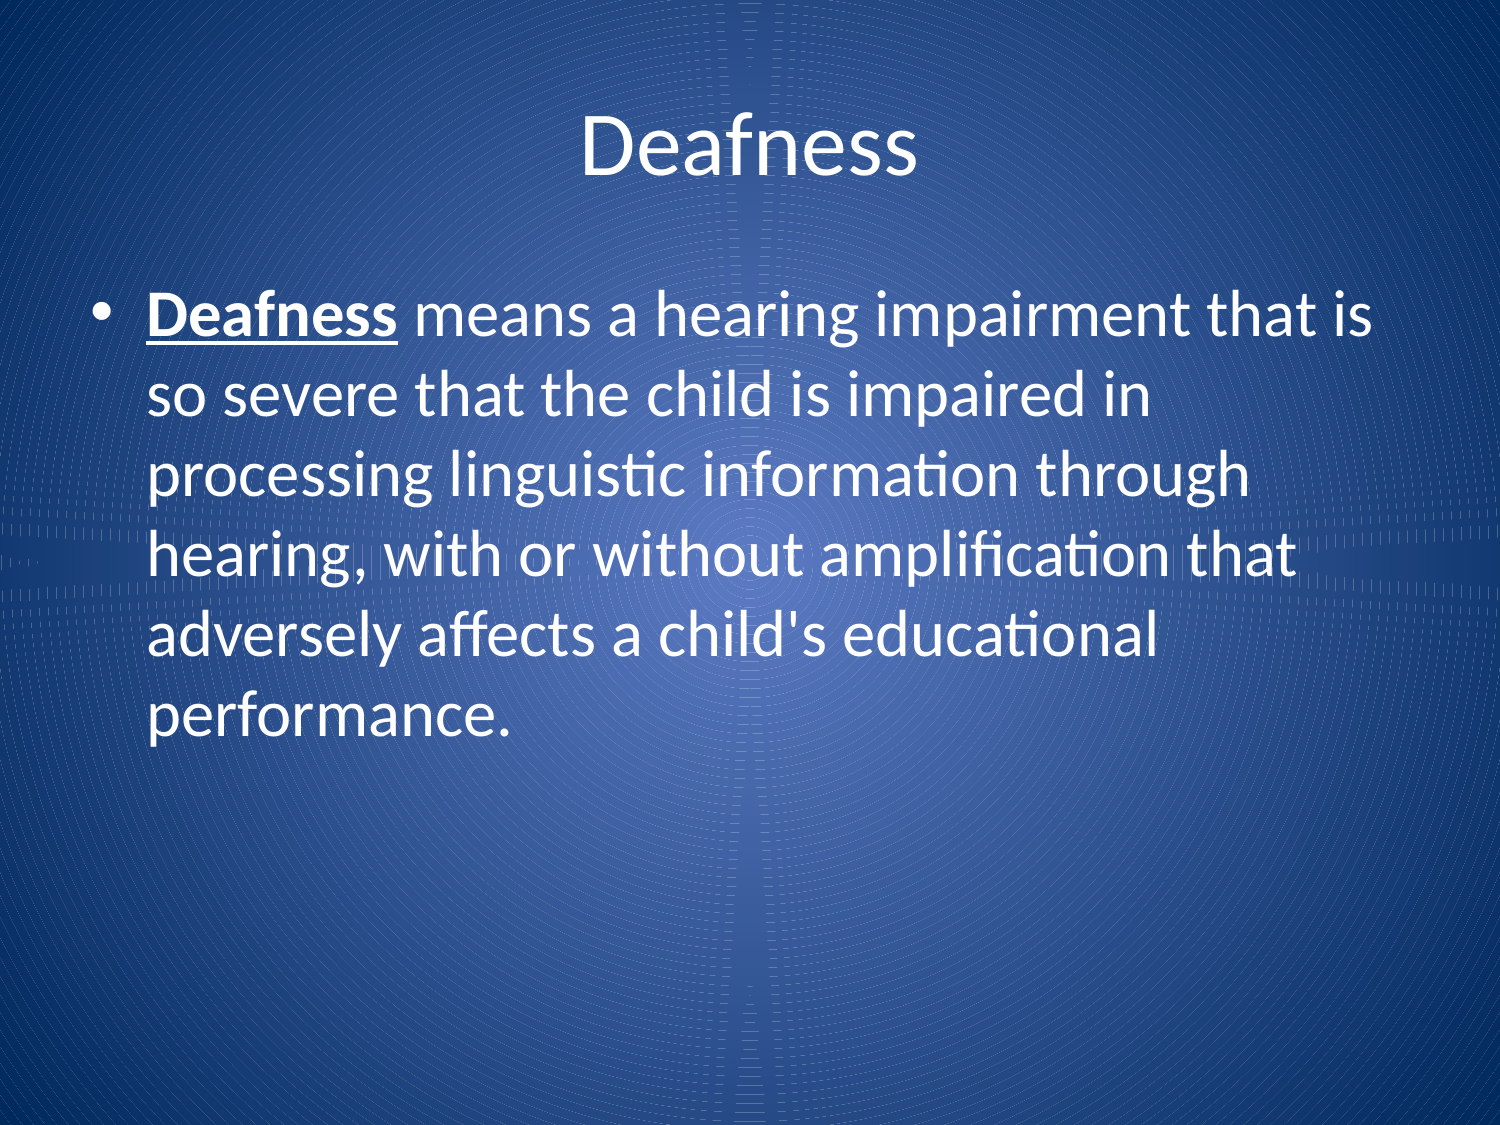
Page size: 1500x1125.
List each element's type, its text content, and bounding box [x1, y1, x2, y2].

list Deafness means a hearing impairment that is so severe that the child is impaired in processing linguistic information through hearing, with or without amplification that adversely affects a child's educational performance. [75, 262, 1425, 1005]
title Deafness [75, 45, 1425, 233]
